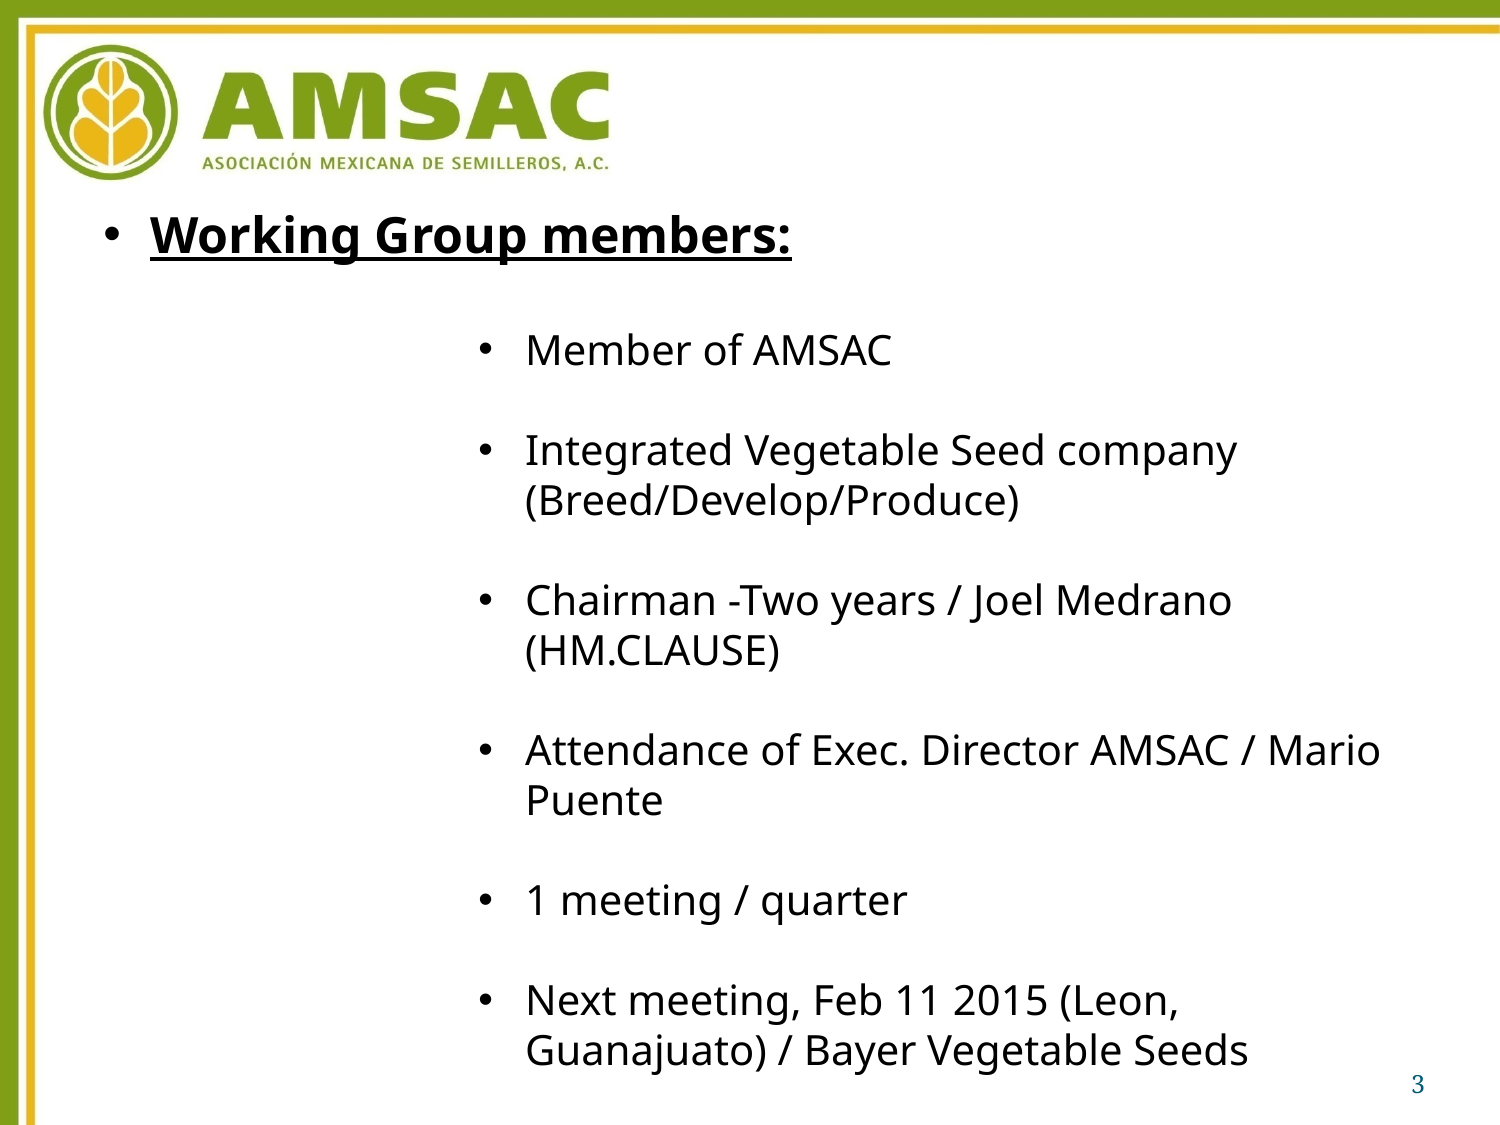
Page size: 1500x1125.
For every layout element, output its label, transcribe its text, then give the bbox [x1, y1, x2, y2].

text_box Working Group members: Member of AMSAC Integrated Vegetable Seed company (Breed/Develop/Produce) Chairman -Two years / Joel Medrano (HM.CLAUSE) Attendance of Exec. Director AMSAC / Mario Puente 1 meeting / quarter Next meeting, Feb 11 2015 (Leon, Guanajuato) / Bayer Vegetable Seeds [88, 196, 1425, 1125]
picture [0, 0, 1500, 1125]
